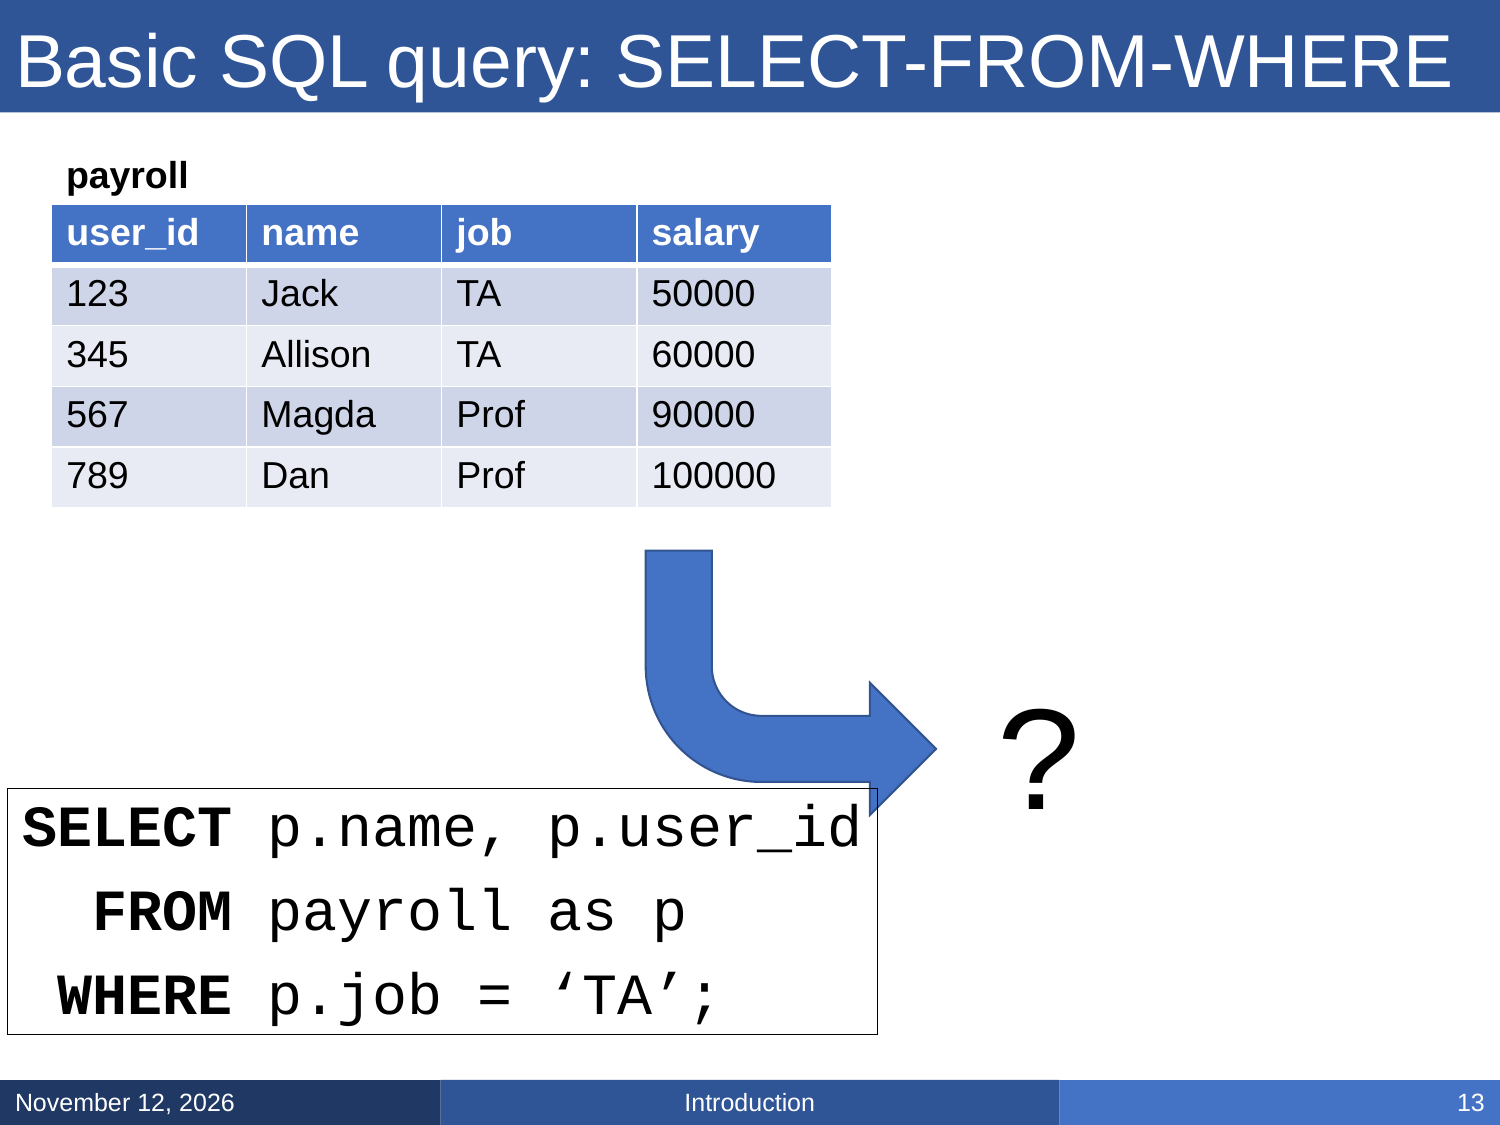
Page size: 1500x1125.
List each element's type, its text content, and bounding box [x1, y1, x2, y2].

table_cell 100000 [638, 448, 831, 507]
table_cell TA [442, 326, 636, 386]
table_cell 345 [52, 326, 246, 386]
table_cell Dan [247, 448, 441, 507]
title Basic SQL query: SELECT-FROM-WHERE [0, 0, 1500, 112]
footer Introduction [496, 1079, 1004, 1125]
table_header name [247, 205, 441, 262]
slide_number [0, 1079, 338, 1125]
table_cell 90000 [638, 387, 831, 446]
table_cell 60000 [638, 326, 831, 386]
table_cell TA [442, 268, 636, 325]
table_cell 789 [52, 448, 246, 507]
table_cell 123 [52, 268, 246, 325]
table_cell 567 [52, 387, 246, 446]
table_header salary [638, 205, 831, 262]
table_cell Prof [442, 448, 636, 507]
text_box payroll [51, 143, 264, 203]
table_cell Magda [247, 387, 441, 446]
slide_number 13 [1162, 1079, 1500, 1125]
text_box ? [981, 651, 1185, 847]
table_cell Prof [442, 387, 636, 446]
text_box SELECT p.name, p.user_id FROM payroll as p WHERE p.job = ‘TA’; [7, 788, 878, 1035]
table_cell Jack [247, 268, 441, 325]
table_cell 50000 [638, 268, 831, 325]
table_header job [442, 205, 636, 262]
text_box [644, 549, 938, 809]
table_cell Allison [247, 326, 441, 386]
table_header user_id [52, 205, 246, 262]
